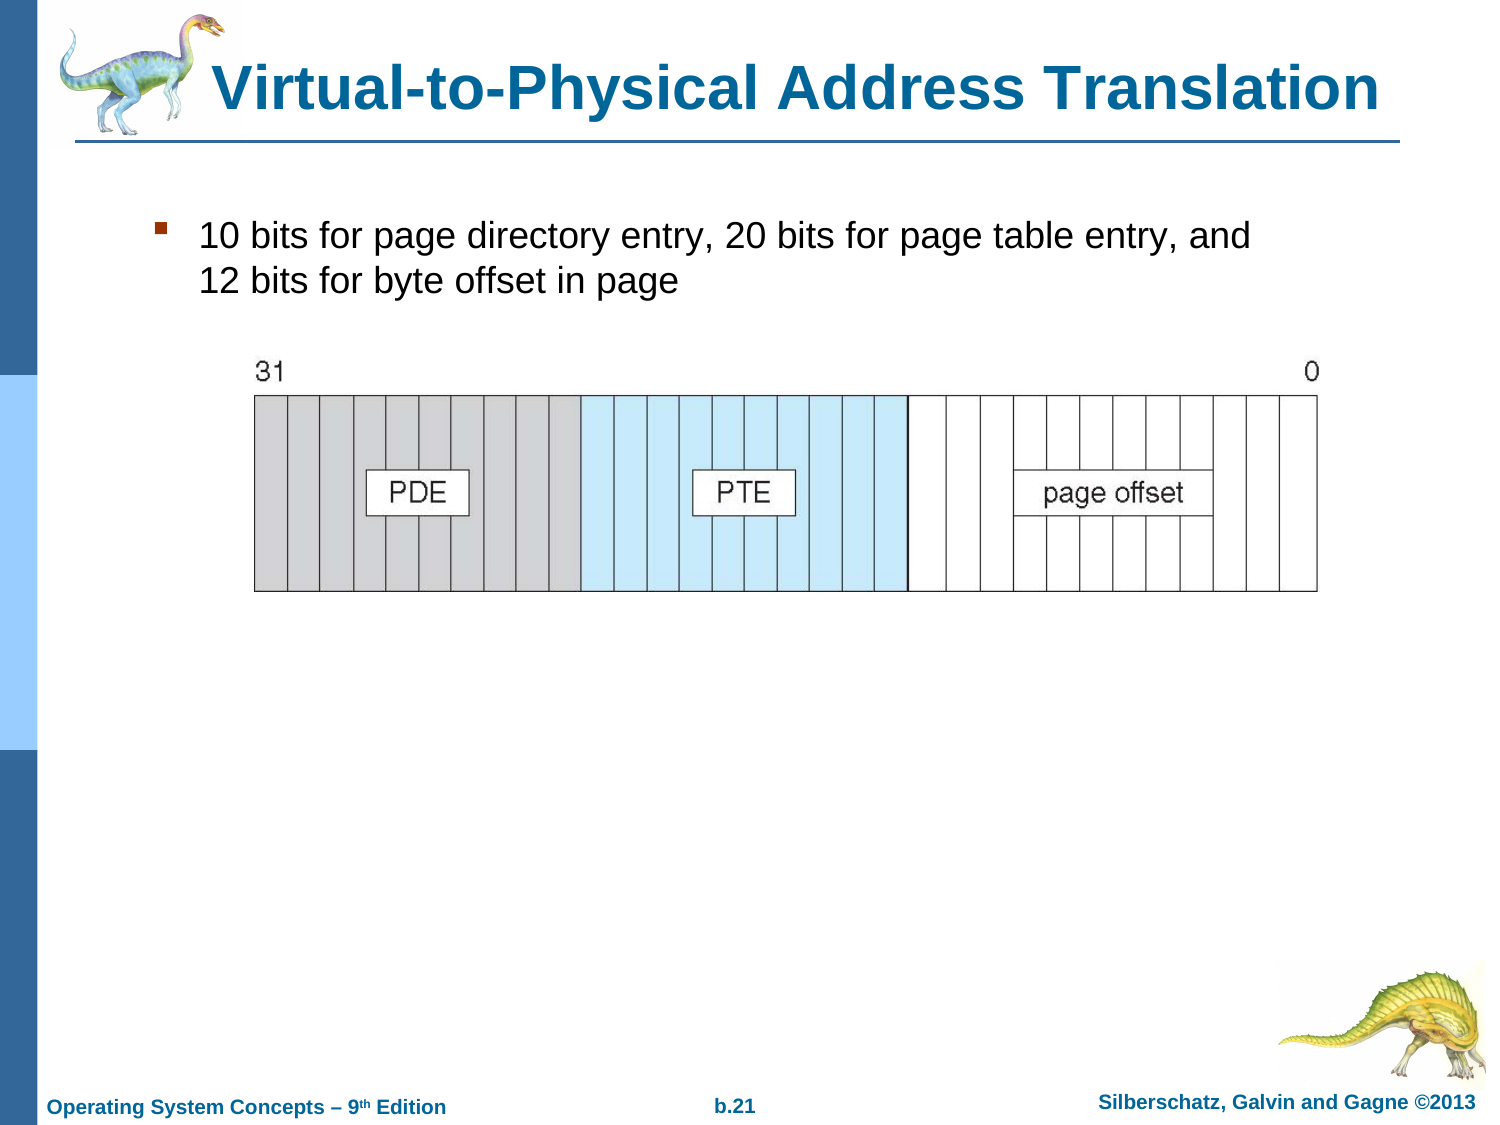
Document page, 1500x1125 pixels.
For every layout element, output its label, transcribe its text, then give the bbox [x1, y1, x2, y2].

list 10 bits for page directory entry, 20 bits for page table entry, and 12 bits for byte offset in page [136, 203, 1312, 318]
picture [46, 0, 243, 149]
picture [254, 355, 1320, 592]
picture [1275, 959, 1486, 1090]
title Virtual-to-Physical Address Translation [160, 32, 1433, 130]
picture [1415, 1094, 1423, 1099]
